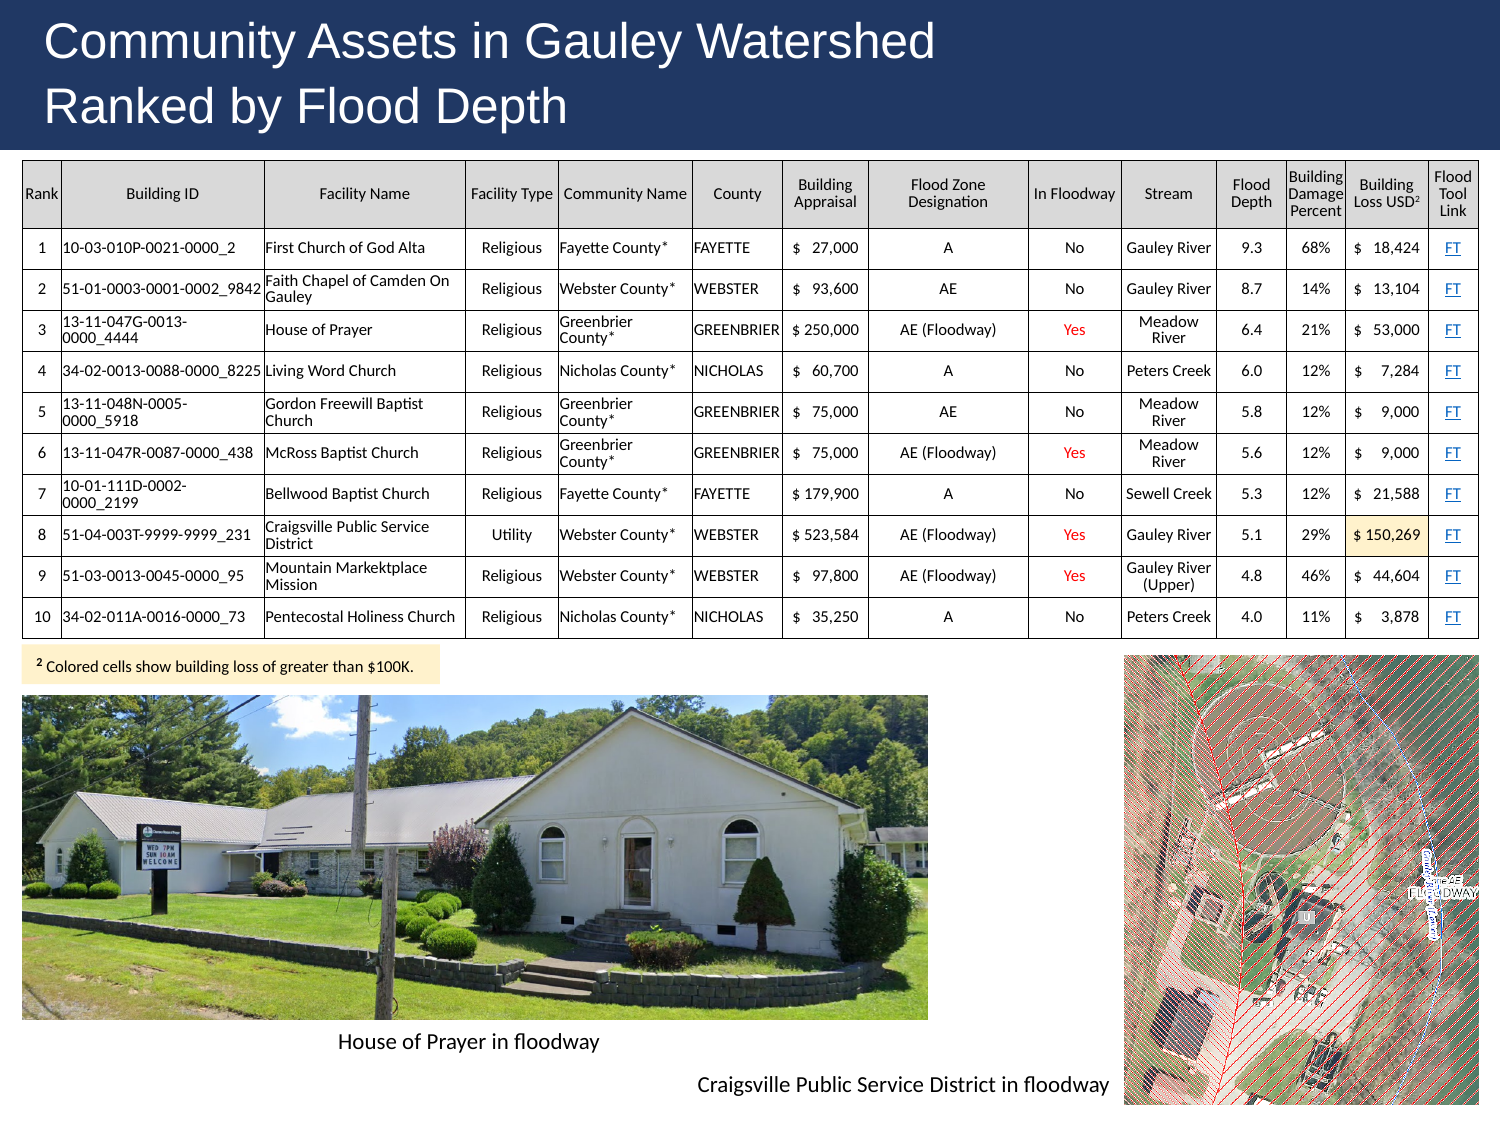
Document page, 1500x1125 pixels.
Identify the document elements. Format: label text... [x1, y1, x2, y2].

table_header Stream [1122, 161, 1216, 228]
table_cell No [1029, 352, 1121, 392]
table_cell 12% [1287, 352, 1345, 392]
table_cell 4.0 [1217, 598, 1286, 638]
table_cell Religious [466, 311, 558, 351]
table_cell AE [869, 270, 1028, 310]
table_cell $ 35,250 [783, 598, 868, 638]
table_cell Webster County* [559, 270, 692, 310]
table_cell Faith Chapel of Camden On Gauley [265, 270, 465, 310]
table_cell AE (Floodway) [869, 434, 1028, 474]
table_cell Yes [1029, 311, 1121, 351]
table_cell FT [1429, 434, 1478, 474]
table_cell WEBSTER [693, 557, 782, 597]
table_cell 9.3 [1217, 229, 1286, 269]
table_cell $ 21,588 [1346, 475, 1428, 515]
table_cell 2 [23, 270, 61, 310]
table_cell Yes [1029, 516, 1121, 556]
text_box House of Prayer in floodway [188, 1020, 750, 1062]
table_cell FT [1429, 516, 1478, 556]
table_header Flood Depth [1217, 161, 1286, 228]
table_cell $ 13,104 [1346, 270, 1428, 310]
table_cell Gauley River (Upper) [1122, 557, 1216, 597]
table_cell 13-11-048N-0005-0000_5918 [62, 393, 264, 433]
table_header Building Appraisal [783, 161, 868, 228]
table_cell Pentecostal Holiness Church [265, 598, 465, 638]
table_cell House of Prayer [265, 311, 465, 351]
table_cell $ 75,000 [783, 434, 868, 474]
table_cell Mountain Markektplace Mission [265, 557, 465, 597]
table_cell $ 9,000 [1346, 434, 1428, 474]
table_cell 51-01-0003-0001-0002_9842 [62, 270, 264, 310]
table_cell A [869, 352, 1028, 392]
table_cell Religious [466, 475, 558, 515]
table_header Facility Name [265, 161, 465, 228]
table_cell Religious [466, 352, 558, 392]
table_cell $ 18,424 [1346, 229, 1428, 269]
table_cell FT [1429, 311, 1478, 351]
table_cell $ 27,000 [783, 229, 868, 269]
table_header Building Damage Percent [1287, 161, 1345, 228]
table_cell 21% [1287, 311, 1345, 351]
table_cell Religious [466, 270, 558, 310]
table_cell GREENBRIER [693, 393, 782, 433]
text_box 2 Colored cells show building loss of greater than $100K. [21, 644, 440, 685]
table_cell NICHOLAS [693, 352, 782, 392]
table_cell Fayette County* [559, 475, 692, 515]
table_cell FT [1429, 352, 1478, 392]
table_cell 68% [1287, 229, 1345, 269]
table_cell $ 150,269 [1346, 516, 1428, 556]
table_cell No [1029, 475, 1121, 515]
table_header Building ID [62, 161, 264, 228]
table_cell $ 179,900 [783, 475, 868, 515]
table_cell FT [1429, 393, 1478, 433]
table_cell 51-04-003T-9999-9999_231 [62, 516, 264, 556]
table_cell 6 [23, 434, 61, 474]
table_cell FT [1429, 270, 1478, 310]
table_header Community Name [559, 161, 692, 228]
table_header Facility Type [466, 161, 558, 228]
table_cell $ 60,700 [783, 352, 868, 392]
table_cell Webster County* [559, 557, 692, 597]
table_cell $ 44,604 [1346, 557, 1428, 597]
table_cell 12% [1287, 393, 1345, 433]
table_cell 51-03-0013-0045-0000_95 [62, 557, 264, 597]
table_cell 13-11-047R-0087-0000_438 [62, 434, 264, 474]
table_cell Yes [1029, 434, 1121, 474]
table_cell FT [1429, 557, 1478, 597]
table_cell 4 [23, 352, 61, 392]
table_cell 4.8 [1217, 557, 1286, 597]
table_cell $ 523,584 [783, 516, 868, 556]
table_cell 10-01-111D-0002-0000_2199 [62, 475, 264, 515]
table_cell WEBSTER [693, 270, 782, 310]
table_cell A [869, 475, 1028, 515]
table_cell 11% [1287, 598, 1345, 638]
table_cell Meadow River [1122, 434, 1216, 474]
table_header In Floodway [1029, 161, 1121, 228]
table_cell Meadow River [1122, 311, 1216, 351]
table_cell Gauley River [1122, 229, 1216, 269]
table_cell Peters Creek [1122, 352, 1216, 392]
table_cell Gauley River [1122, 270, 1216, 310]
table_cell Religious [466, 229, 558, 269]
table_cell First Church of God Alta [265, 229, 465, 269]
table_cell A [869, 229, 1028, 269]
table_cell $ 9,000 [1346, 393, 1428, 433]
table_cell 12% [1287, 475, 1345, 515]
table_cell 7 [23, 475, 61, 515]
picture [1124, 655, 1479, 1106]
table_cell WEBSTER [693, 516, 782, 556]
table_cell 13-11-047G-0013-0000_4444 [62, 311, 264, 351]
table_cell Nicholas County* [559, 352, 692, 392]
table_cell Yes [1029, 557, 1121, 597]
table_cell $ 3,878 [1346, 598, 1428, 638]
table_cell 34-02-0013-0088-0000_8225 [62, 352, 264, 392]
table_cell Greenbrier County* [559, 434, 692, 474]
table_cell 12% [1287, 434, 1345, 474]
table_cell Gordon Freewill Baptist Church [265, 393, 465, 433]
table_cell 5.3 [1217, 475, 1286, 515]
table_cell $ 250,000 [783, 311, 868, 351]
table_cell 14% [1287, 270, 1345, 310]
table_cell No [1029, 229, 1121, 269]
table_cell NICHOLAS [693, 598, 782, 638]
table_cell Greenbrier County* [559, 311, 692, 351]
table_cell $ 7,284 [1346, 352, 1428, 392]
table_cell Webster County* [559, 516, 692, 556]
table_cell 5.8 [1217, 393, 1286, 433]
table_cell AE (Floodway) [869, 516, 1028, 556]
table_cell Bellwood Baptist Church [265, 475, 465, 515]
table_cell 10 [23, 598, 61, 638]
table_cell No [1029, 270, 1121, 310]
table_cell Utility [466, 516, 558, 556]
table_cell $ 53,000 [1346, 311, 1428, 351]
table_cell 3 [23, 311, 61, 351]
table_cell No [1029, 393, 1121, 433]
table_cell FT [1429, 475, 1478, 515]
table_cell 6.0 [1217, 352, 1286, 392]
table_cell AE (Floodway) [869, 311, 1028, 351]
table_cell Religious [466, 434, 558, 474]
table_cell Religious [466, 598, 558, 638]
text_box Craigsville Public Service District in floodway [575, 1062, 1124, 1105]
table_header Building Loss USD2 [1346, 161, 1428, 228]
table_cell 8 [23, 516, 61, 556]
table_cell Religious [466, 393, 558, 433]
table_cell $ 97,800 [783, 557, 868, 597]
table_cell FT [1429, 229, 1478, 269]
table_cell FAYETTE [693, 229, 782, 269]
table_cell 10-03-010P-0021-0000_2 [62, 229, 264, 269]
table_cell Meadow River [1122, 393, 1216, 433]
text_box Community Assets in Gauley Watershed Ranked by Flood Depth [0, 0, 1500, 150]
table_cell Greenbrier County* [559, 393, 692, 433]
table_cell $ 75,000 [783, 393, 868, 433]
table_cell Gauley River [1122, 516, 1216, 556]
table_cell 5 [23, 393, 61, 433]
table_cell GREENBRIER [693, 434, 782, 474]
table_cell Religious [466, 557, 558, 597]
table_cell 29% [1287, 516, 1345, 556]
table_cell AE [869, 393, 1028, 433]
table_cell A [869, 598, 1028, 638]
table_cell 6.4 [1217, 311, 1286, 351]
table_cell GREENBRIER [693, 311, 782, 351]
table_cell Sewell Creek [1122, 475, 1216, 515]
table_header Flood Tool Link [1429, 161, 1478, 228]
table_cell Peters Creek [1122, 598, 1216, 638]
table_cell 34-02-011A-0016-0000_73 [62, 598, 264, 638]
table_header Flood Zone Designation [869, 161, 1028, 228]
table_cell $ 93,600 [783, 270, 868, 310]
table_cell Living Word Church [265, 352, 465, 392]
table_cell 9 [23, 557, 61, 597]
table_cell 46% [1287, 557, 1345, 597]
table_cell Nicholas County* [559, 598, 692, 638]
table_cell AE (Floodway) [869, 557, 1028, 597]
table_cell No [1029, 598, 1121, 638]
table_cell McRoss Baptist Church [265, 434, 465, 474]
table_cell 5.6 [1217, 434, 1286, 474]
table_cell 8.7 [1217, 270, 1286, 310]
table_cell 1 [23, 229, 61, 269]
table_cell FT [1429, 598, 1478, 638]
table_cell FAYETTE [693, 475, 782, 515]
table_cell 5.1 [1217, 516, 1286, 556]
table_header County [693, 161, 782, 228]
table_header Rank [23, 161, 61, 228]
table_cell Craigsville Public Service District [265, 516, 465, 556]
table_cell Fayette County* [559, 229, 692, 269]
picture [22, 695, 928, 1020]
